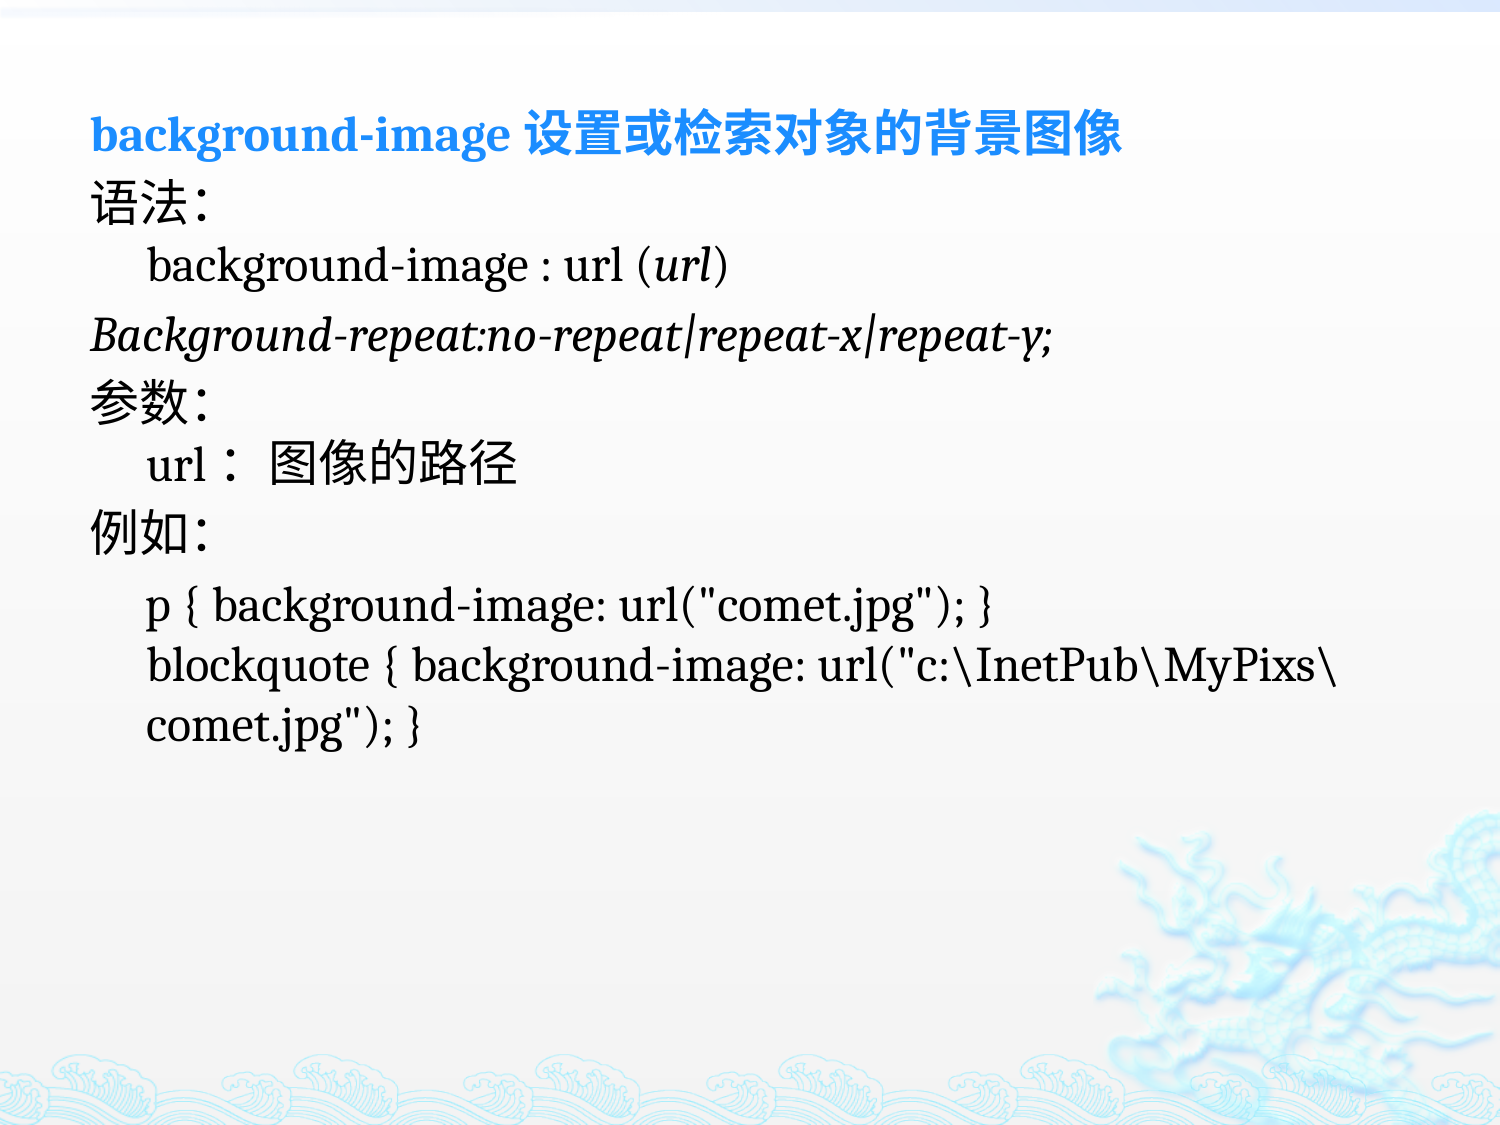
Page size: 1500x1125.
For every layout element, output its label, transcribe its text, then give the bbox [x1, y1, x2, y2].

list background-image设置或检索对象的背景图像 语法： background-image : url (url) Background-repeat:no-repeat|repeat-x|repeat-y; 参数： url：图像的路径 例如： p { background-image: url("comet.jpg"); } blockquote { background-image: url("c:\InetPub\MyPixs\comet.jpg"); } [75, 93, 1425, 1005]
